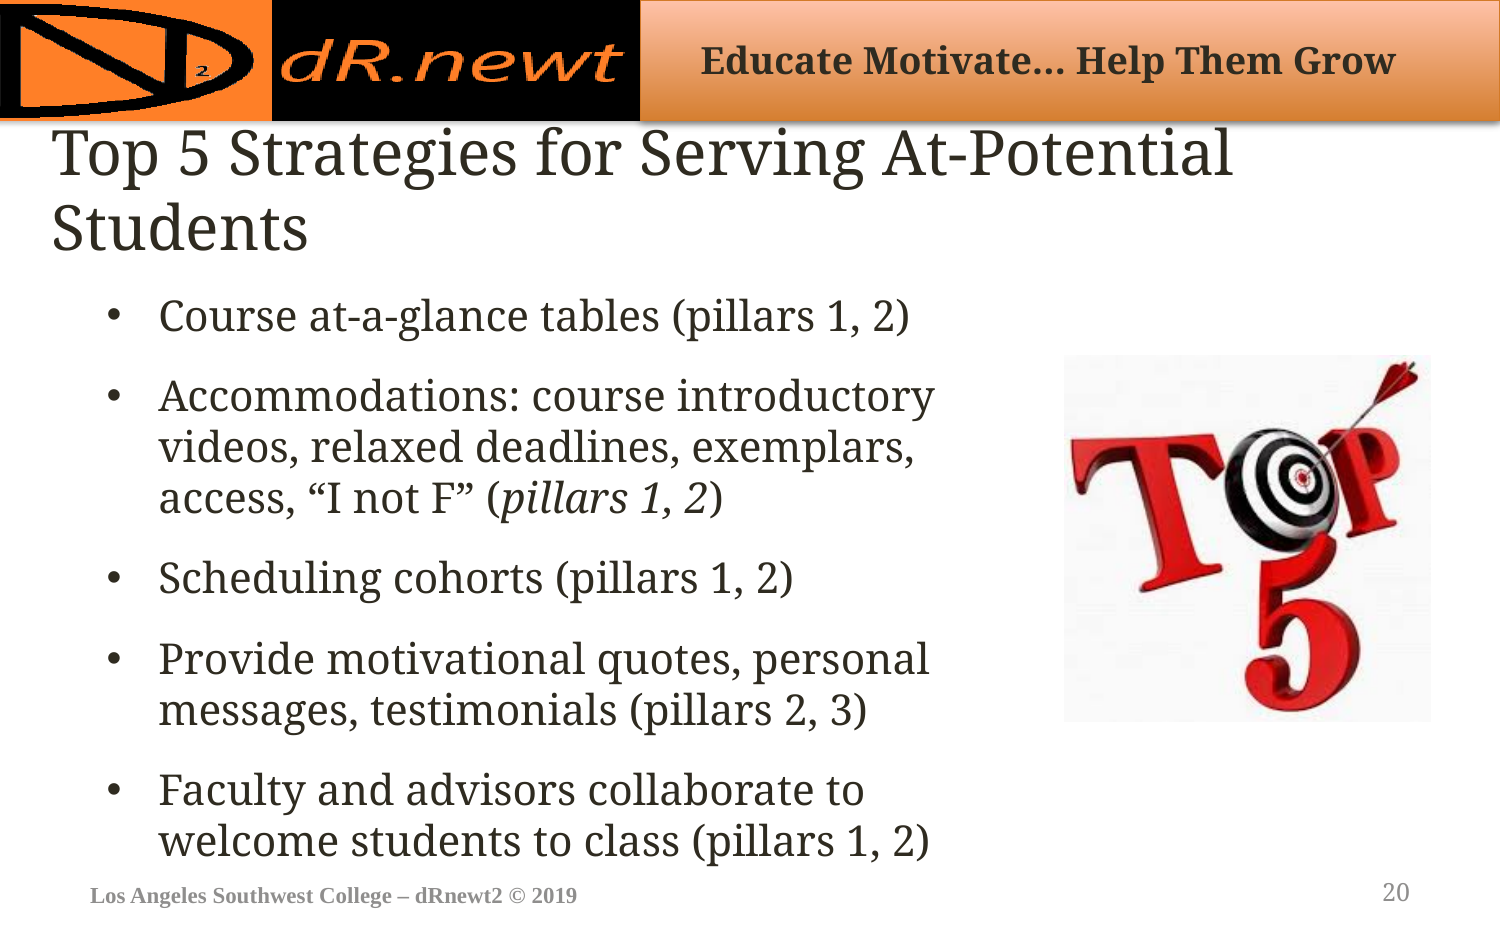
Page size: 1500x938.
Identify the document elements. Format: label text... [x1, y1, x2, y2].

title Top 5 Strategies for Serving At-Potential Students [36, 138, 1448, 238]
text_box Course at-a-glance tables (pillars 1, 2) Accommodations: course introductory videos, relaxed deadlines, exemplars, access, “I not F” (pillars 1, 2) Scheduling cohorts (pillars 1, 2) Provide motivational quotes, personal messages, testimonials (pillars 2, 3) Faculty and advisors collaborate to welcome students to class (pillars 1, 2) [91, 281, 1002, 883]
slide_number 20 [1074, 868, 1425, 919]
footer Los Angeles Southwest College – dRnewt2 © 2019 [75, 868, 988, 919]
picture [0, 0, 1500, 938]
